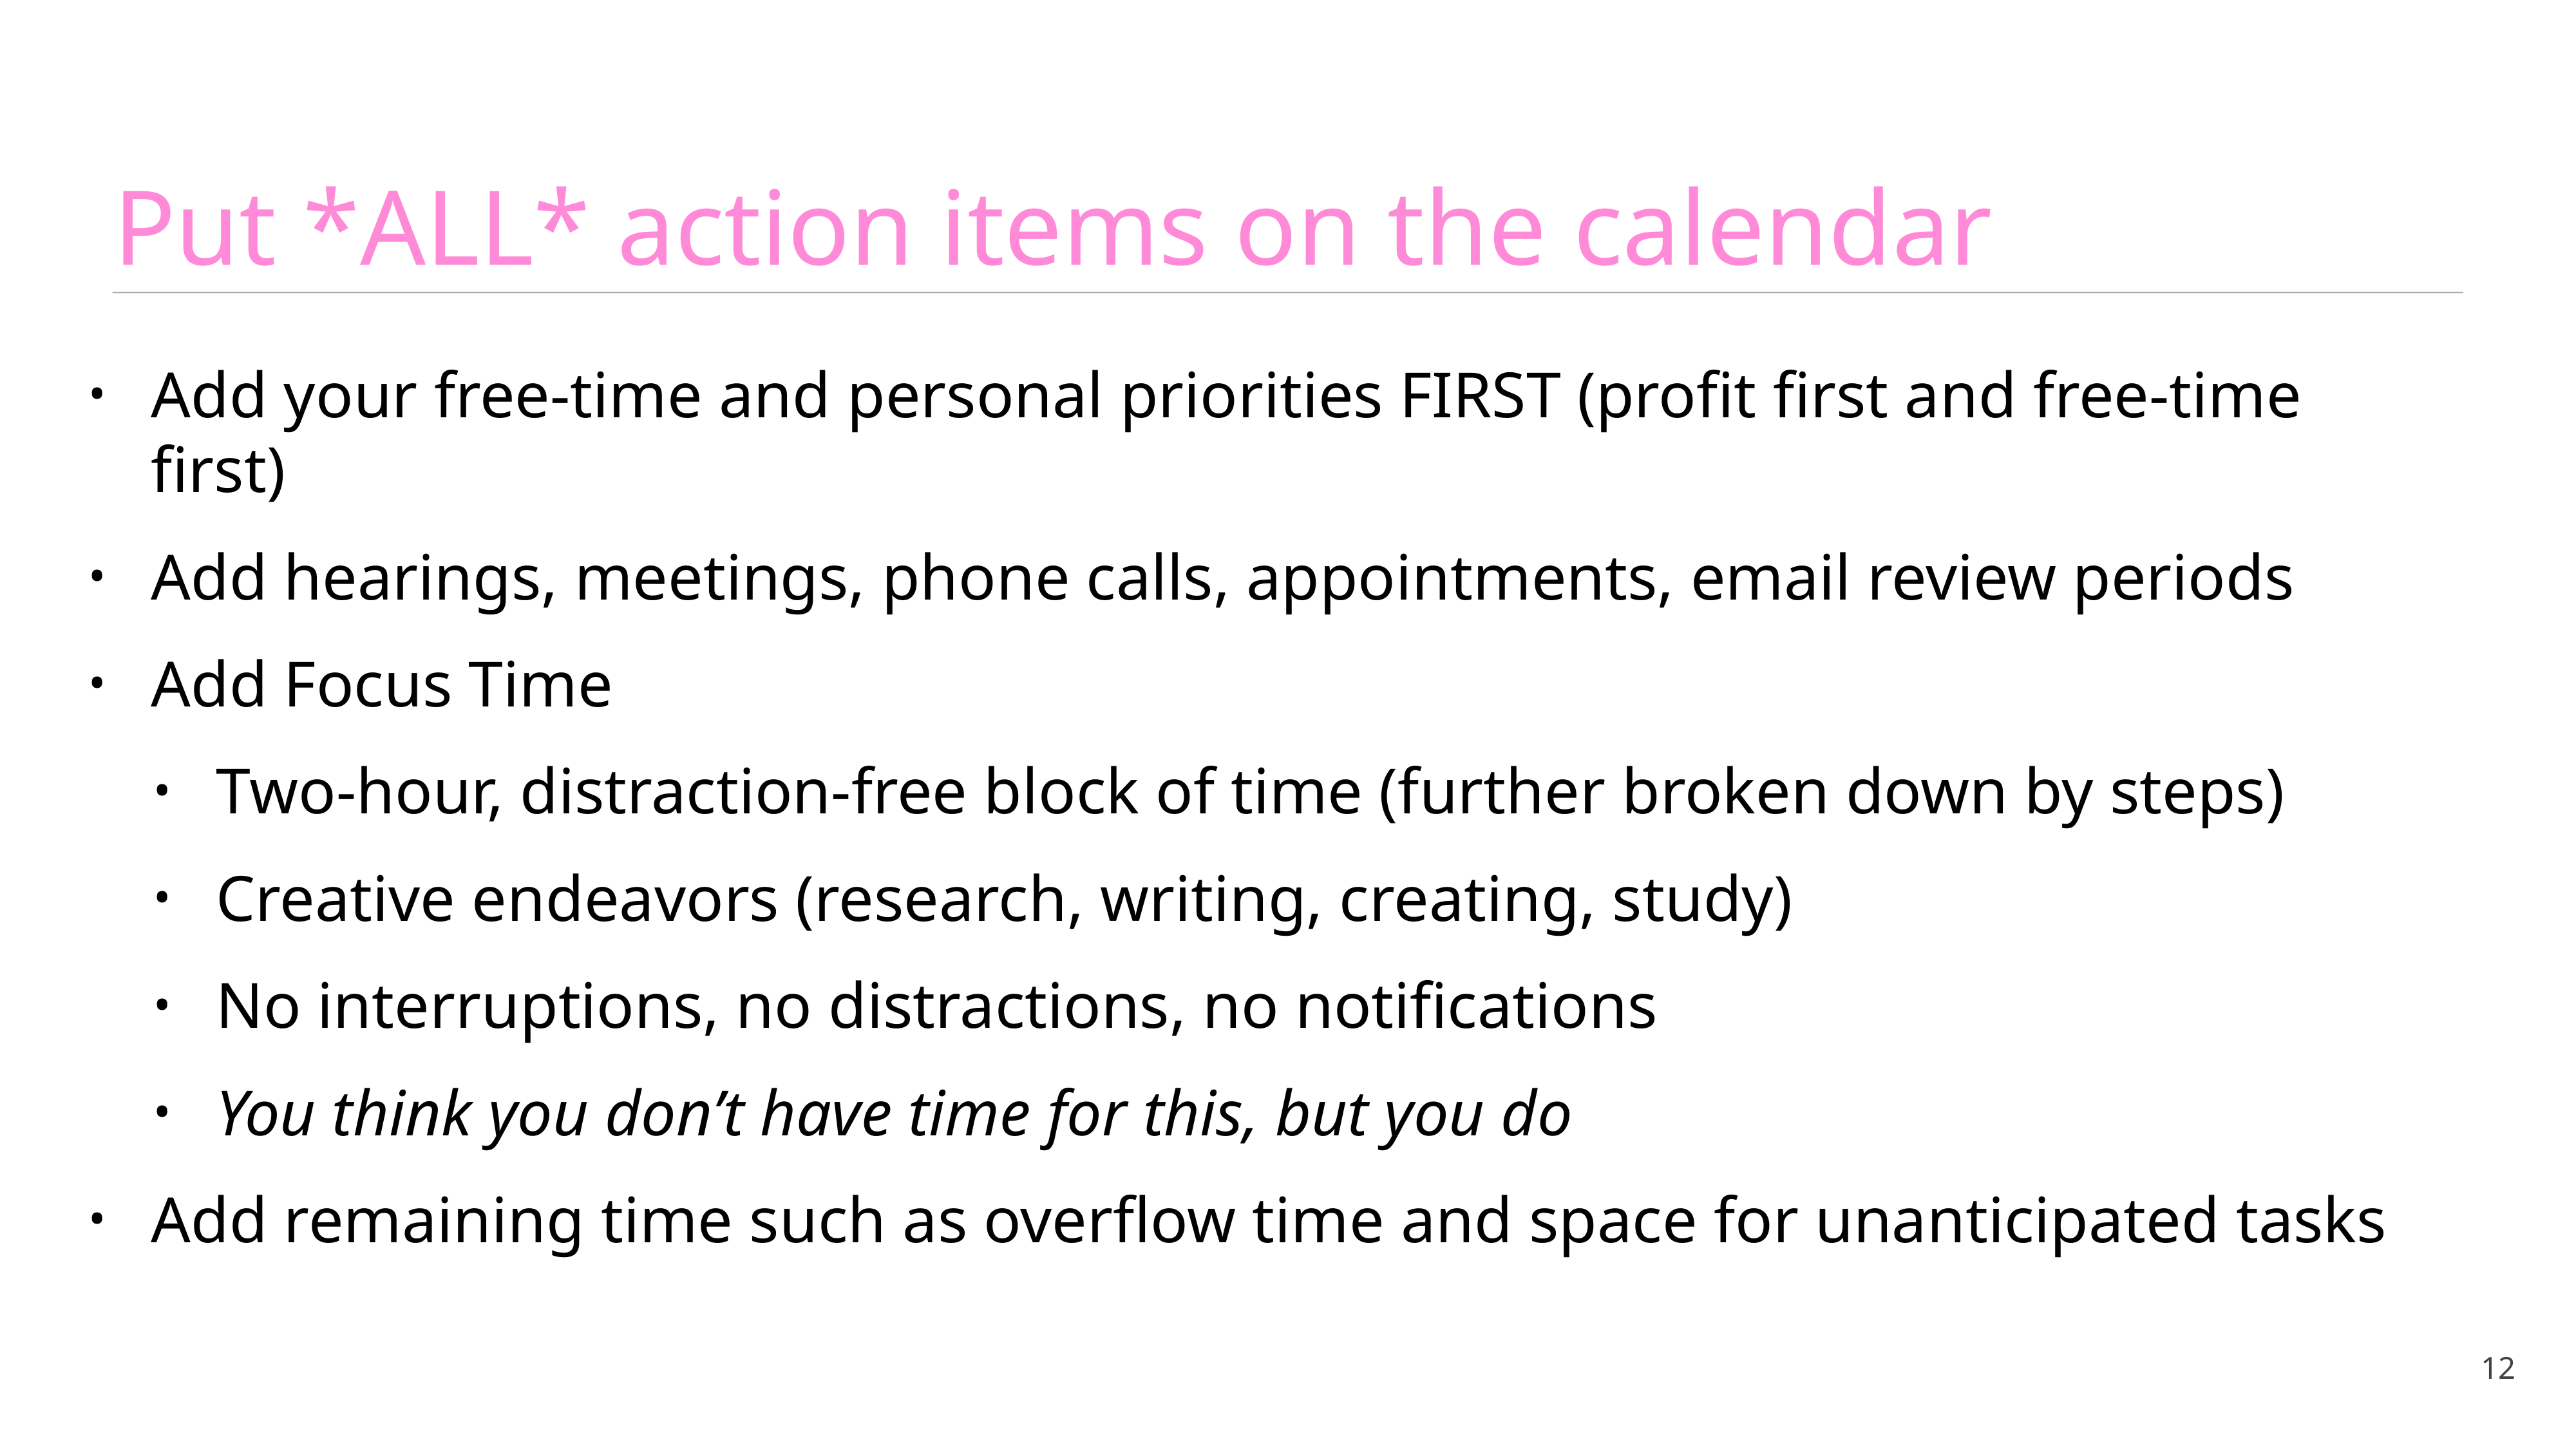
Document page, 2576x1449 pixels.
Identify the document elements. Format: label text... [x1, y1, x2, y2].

title Put *ALL* action items on the calendar [87, 104, 2489, 312]
slide_number 12 [2449, 1322, 2542, 1416]
list Add your free-time and personal priorities FIRST (profit first and free-time first) Add hearings, meetings, phone calls, appointments, email review periods Add Focus Time Two-hour, distraction-free block of time (further broken down by steps) Creative endeavors (research, writing, creating, study) No interruptions, no distractions, no notifications You think you don’t have time for this, but you do Add remaining time such as overflow time and space for unanticipated tasks [62, 329, 2464, 1373]
